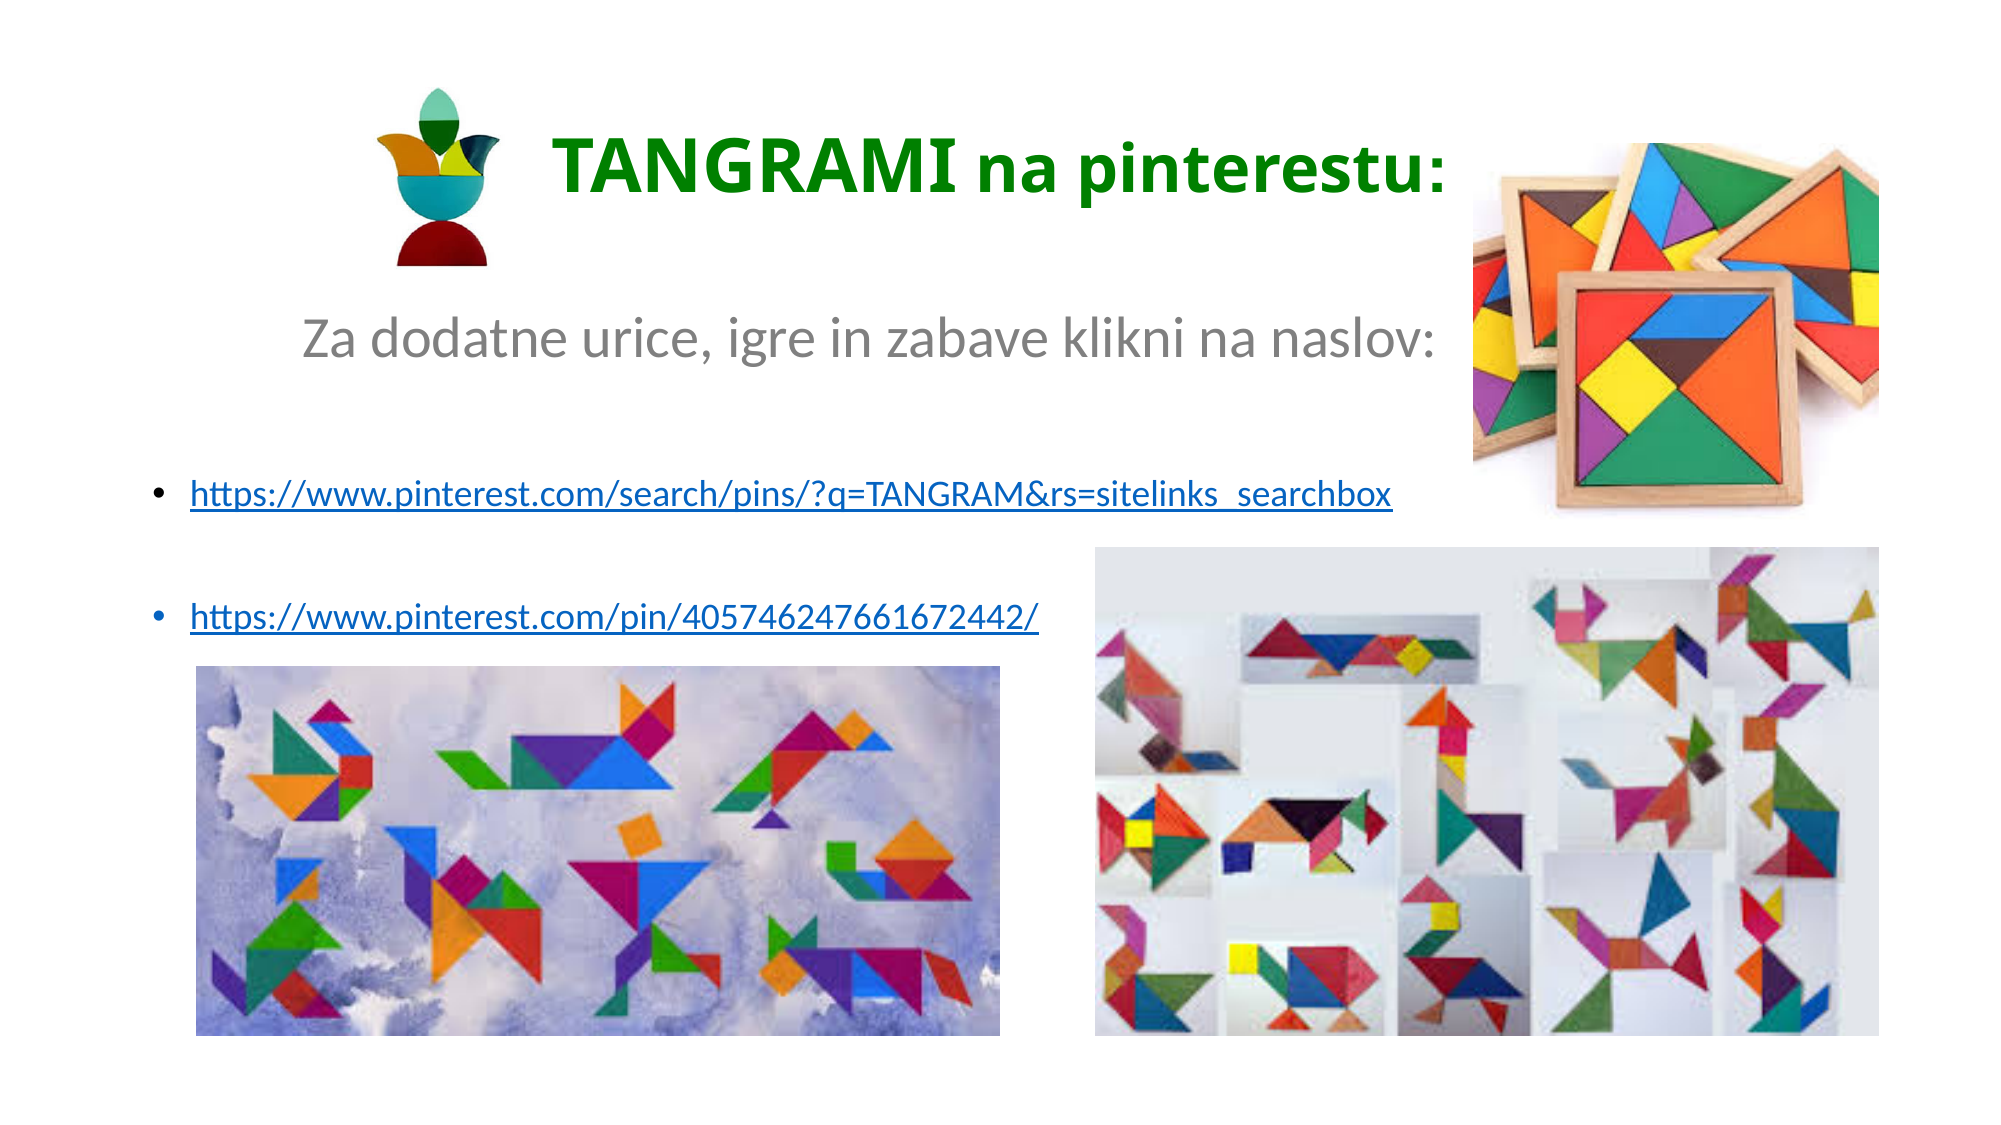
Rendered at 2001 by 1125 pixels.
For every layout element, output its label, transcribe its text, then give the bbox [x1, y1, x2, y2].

picture [1095, 143, 1879, 1036]
picture [196, 666, 1000, 1036]
picture [332, 75, 550, 278]
list Za dodatne urice, igre in zabave klikni na naslov: https://www.pinterest.com/search/pins/?q=TANGRAM&rs=sitelinks_searchbox https://www.pinterest.com/pin/405746247661672442/ [137, 299, 1473, 1014]
title TANGRAMI na pinterestu: [137, 59, 1863, 278]
